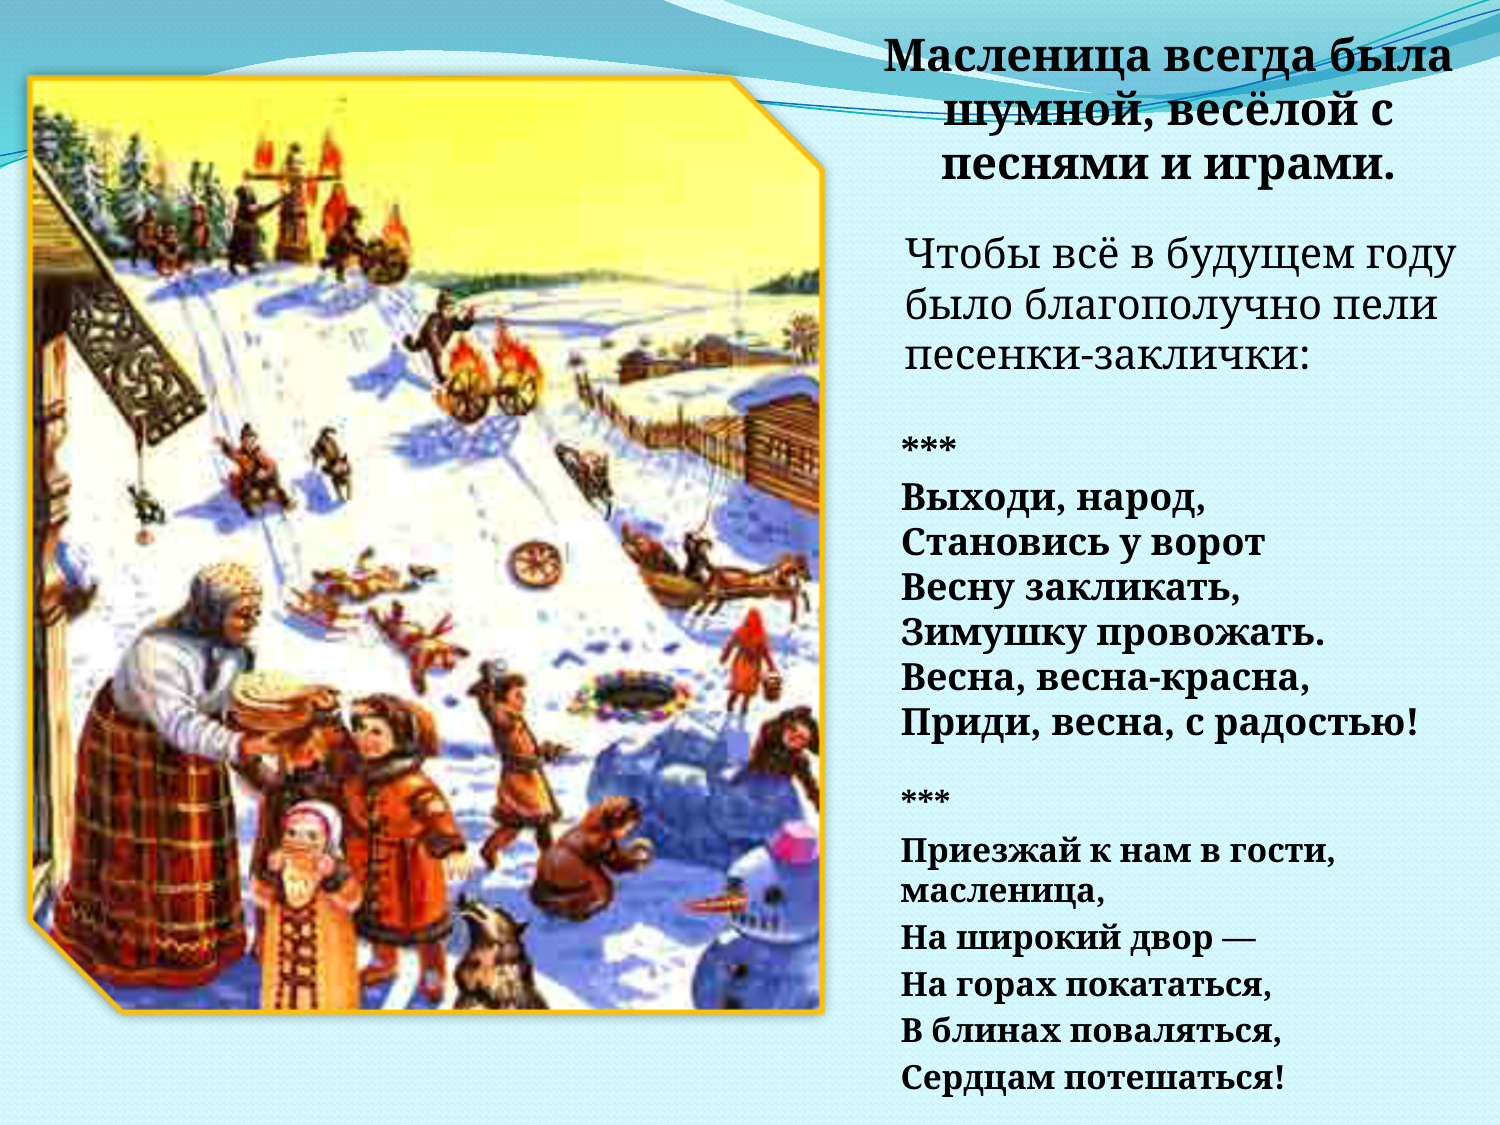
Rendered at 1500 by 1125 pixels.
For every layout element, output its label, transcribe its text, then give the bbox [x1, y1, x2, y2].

text_box *** Выходи, народ, Становись у ворот Весну закликать, Зимушку провожать. Весна, весна-красна, Приди, весна, с радостью! [886, 420, 1453, 751]
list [29, 77, 822, 1013]
text_box *** Приезжай к нам в гости, масленица, На широкий двор — На горах покататься, В блинах поваляться, Сердцам потешаться! [885, 775, 1483, 1106]
text_box Чтобы всё в будущем году было благополучно пели песенки-заклички: [844, 219, 1483, 397]
list Масленица всегда была шумной, весёлой с песнями и играми. [814, 19, 1483, 232]
